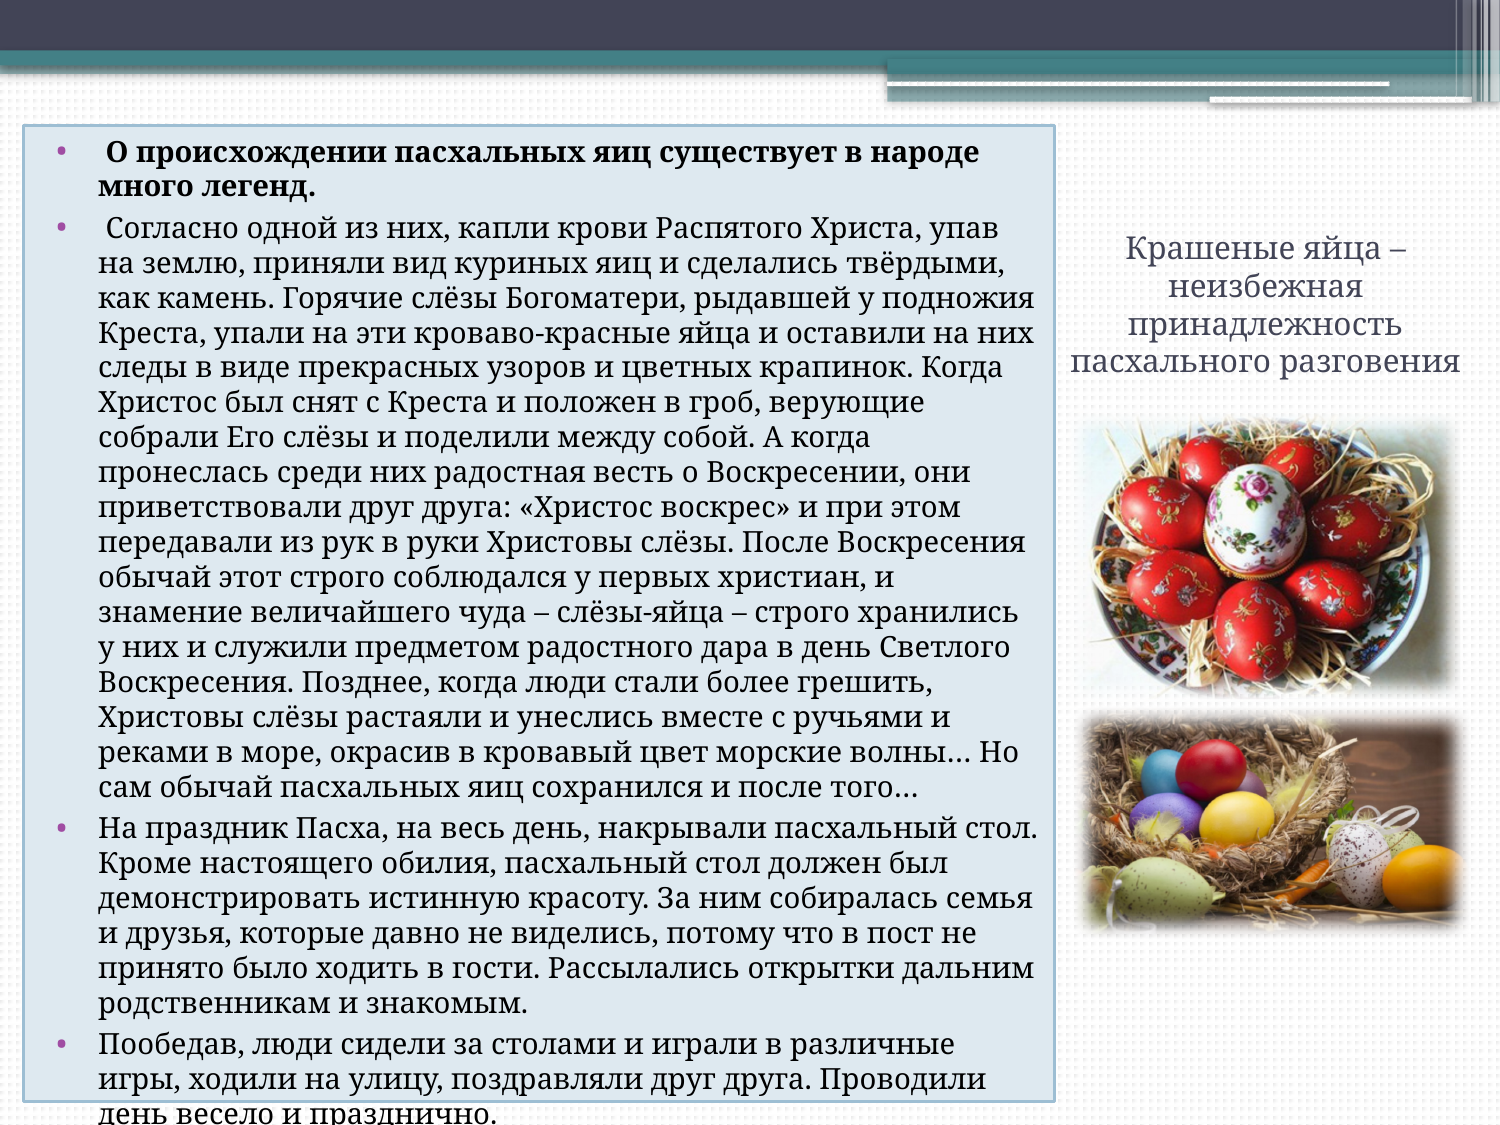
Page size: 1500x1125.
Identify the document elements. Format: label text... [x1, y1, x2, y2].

title Крашеные яйца – неизбежная принадлежность пасхального разговения [1056, 208, 1477, 387]
picture [1065, 408, 1473, 941]
list О происхождении пасхальных яиц существует в народе много легенд. Согласно одной из них, капли крови Распятого Христа, упав на землю, приняли вид куриных яиц и сделались твёрдыми, как камень. Горячие слёзы Богоматери, рыдавшей у подножия Креста, упали на эти кроваво-красные яйца и оставили на них следы в виде прекрасных узоров и цветных крапинок. Когда Христос был снят с Креста и положен в гроб, верующие собрали Его слёзы и поделили между собой. А когда пронеслась среди них радостная весть о Воскресении, они приветствовали друг друга: «Христос воскрес» и при этом передавали из рук в руки Христовы слёзы. После Воскресения обычай этот строго соблюдался у первых христиан, и знамение величайшего чуда – слёзы-яйца – строго хранились у них и служили предметом радостного дара в день Светлого Воскресения. Позднее, когда люди стали более грешить, Христовы слёзы растаяли и унеслись вместе с ручьями и реками в море, окрасив в кровавый цвет морские волны… Но сам обычай пасхальных яиц сохранился и после того… На праздник Пасха, на весь день, накрывали пасхальный стол. Кроме настоящего обилия, пасхальный стол должен был демонстрировать истинную красоту. За ним собиралась семья и друзья, которые давно не виделись, потому что в пост не принято было ходить в гости. Рассылались открытки дальним родственникам и знакомым. Пообедав, люди сидели за столами и играли в различные игры, ходили на улицу, поздравляли друг друга. Проводили день весело и празднично. [22, 124, 1056, 1103]
